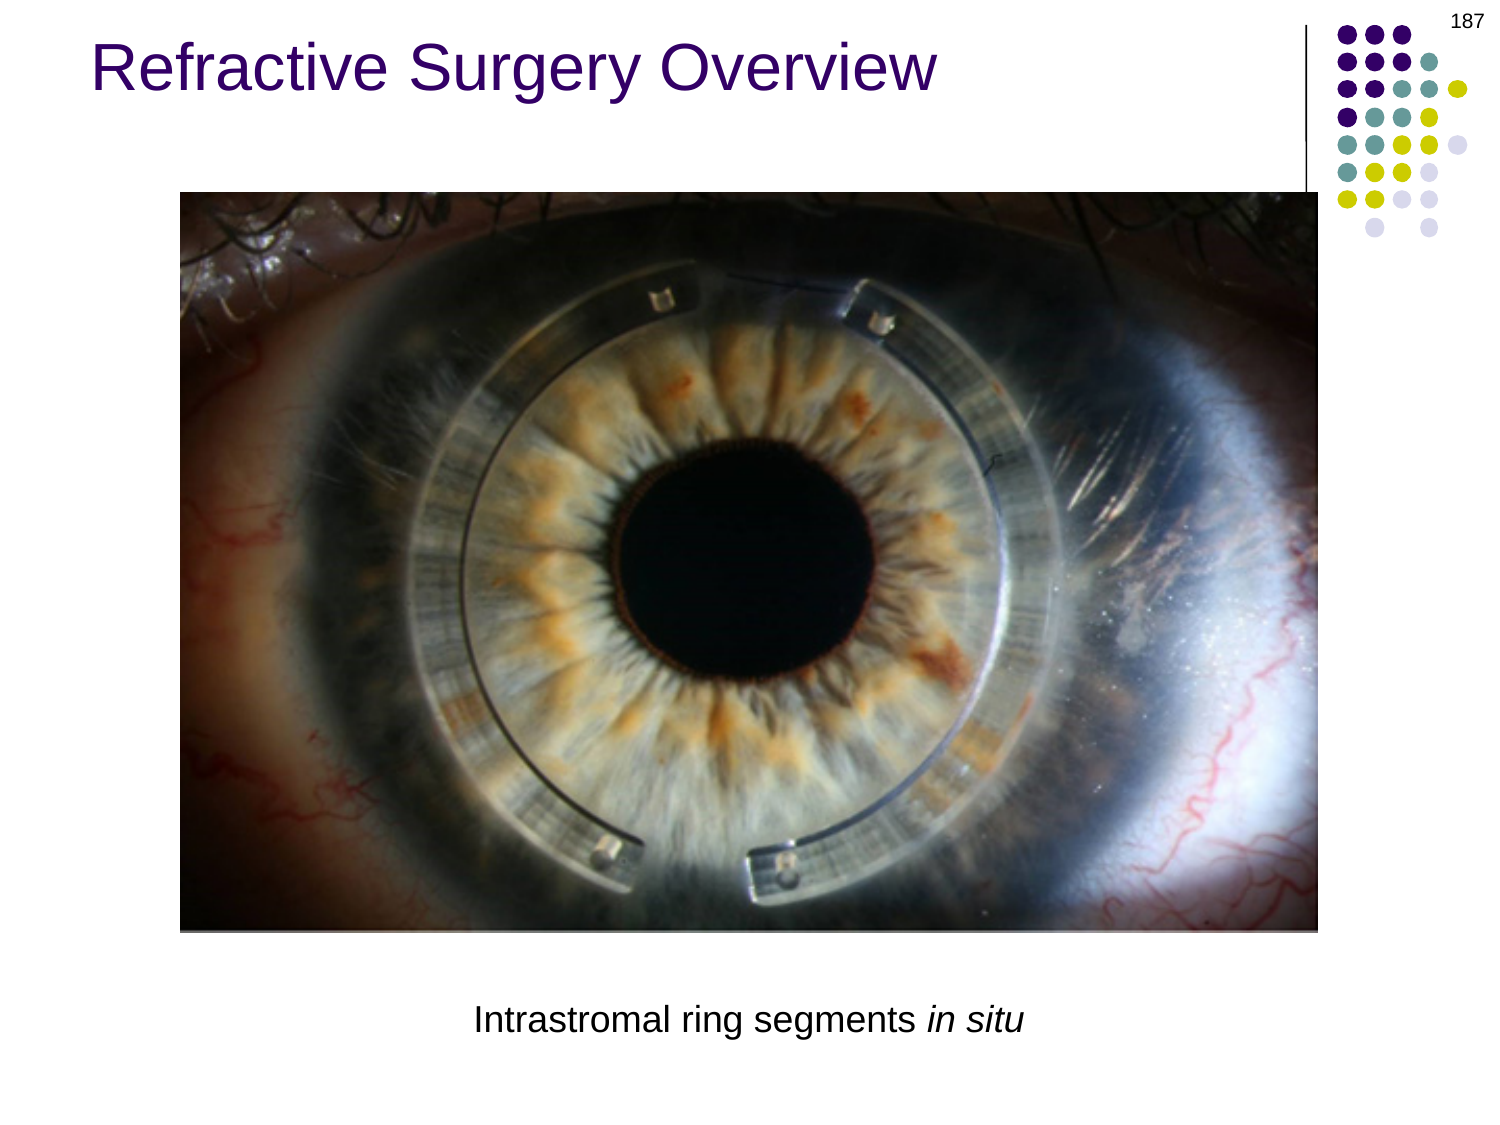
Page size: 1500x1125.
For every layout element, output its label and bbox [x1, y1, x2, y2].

picture [180, 192, 1319, 933]
text_box [458, 987, 1040, 1048]
title [75, 20, 1313, 112]
slide_number [1149, 0, 1500, 75]
